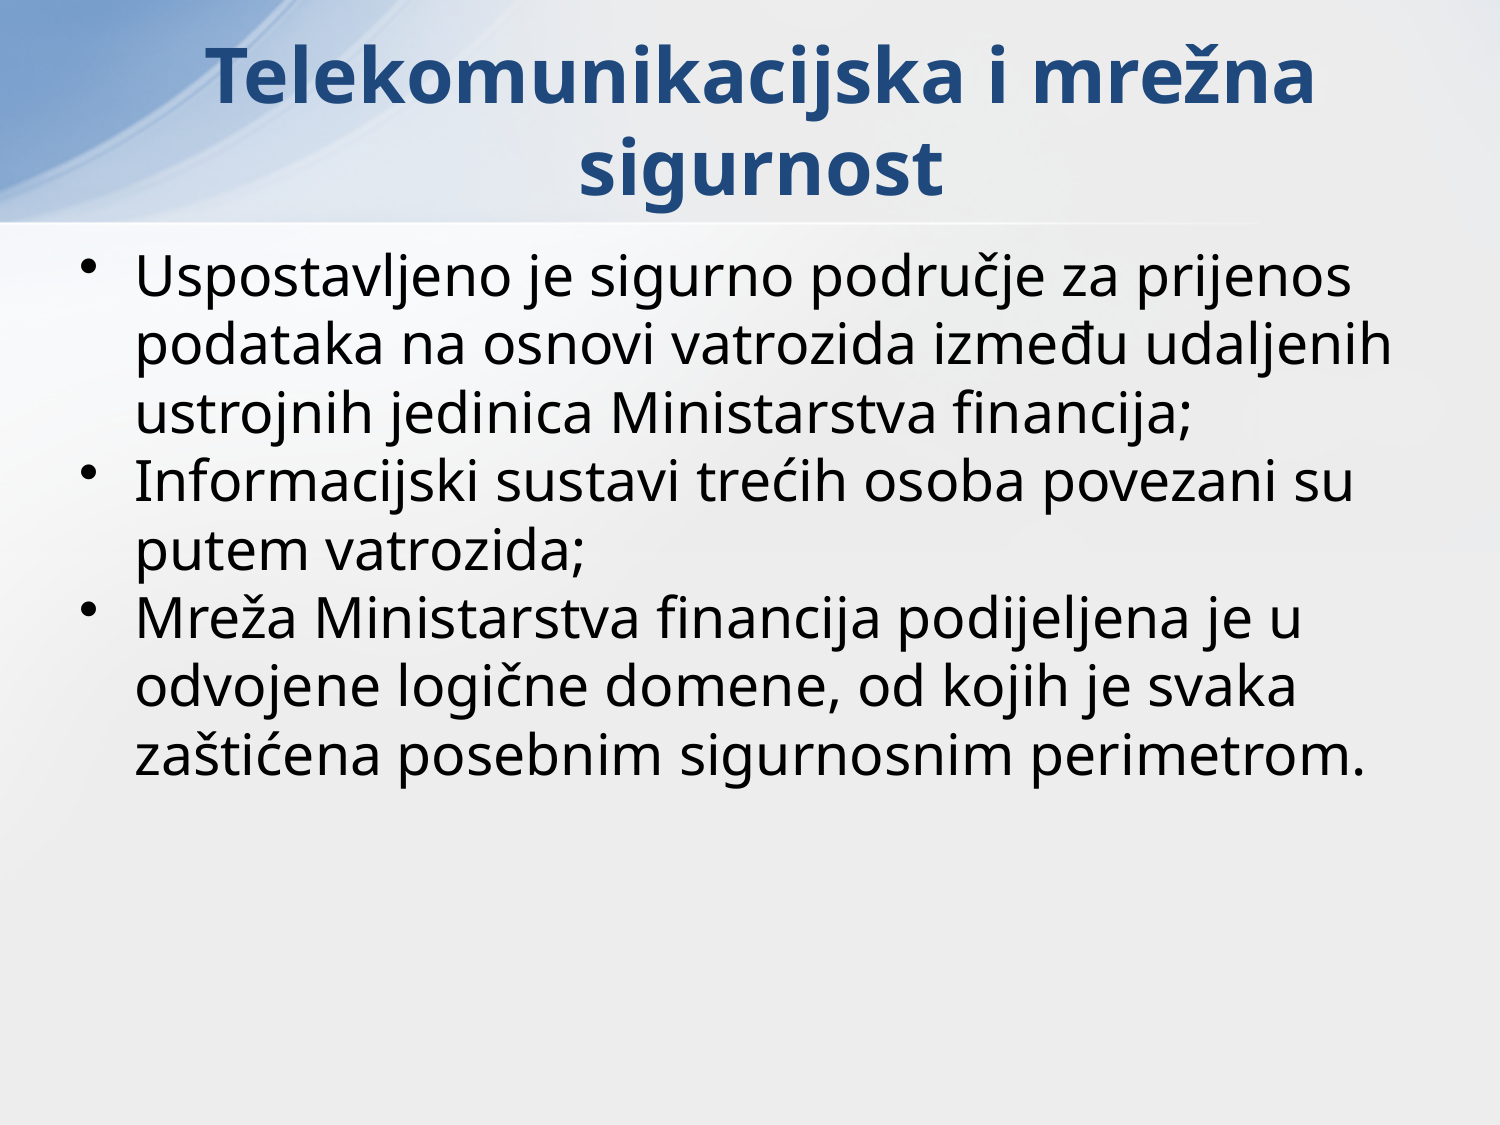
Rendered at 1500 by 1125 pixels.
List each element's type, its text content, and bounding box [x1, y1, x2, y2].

text_box Telekomunikacijska i mrežna sigurnost [86, 30, 1437, 219]
picture [0, 0, 1500, 1125]
list Uspostavljeno je sigurno područje za prijenos podataka na osnovi vatrozida između udaljenih ustrojnih jedinica Ministarstva financija; Informacijski sustavi trećih osoba povezani su putem vatrozida; Mreža Ministarstva financija podijeljena je u odvojene logične domene, od kojih je svaka zaštićena posebnim sigurnosnim perimetrom. [64, 231, 1415, 864]
